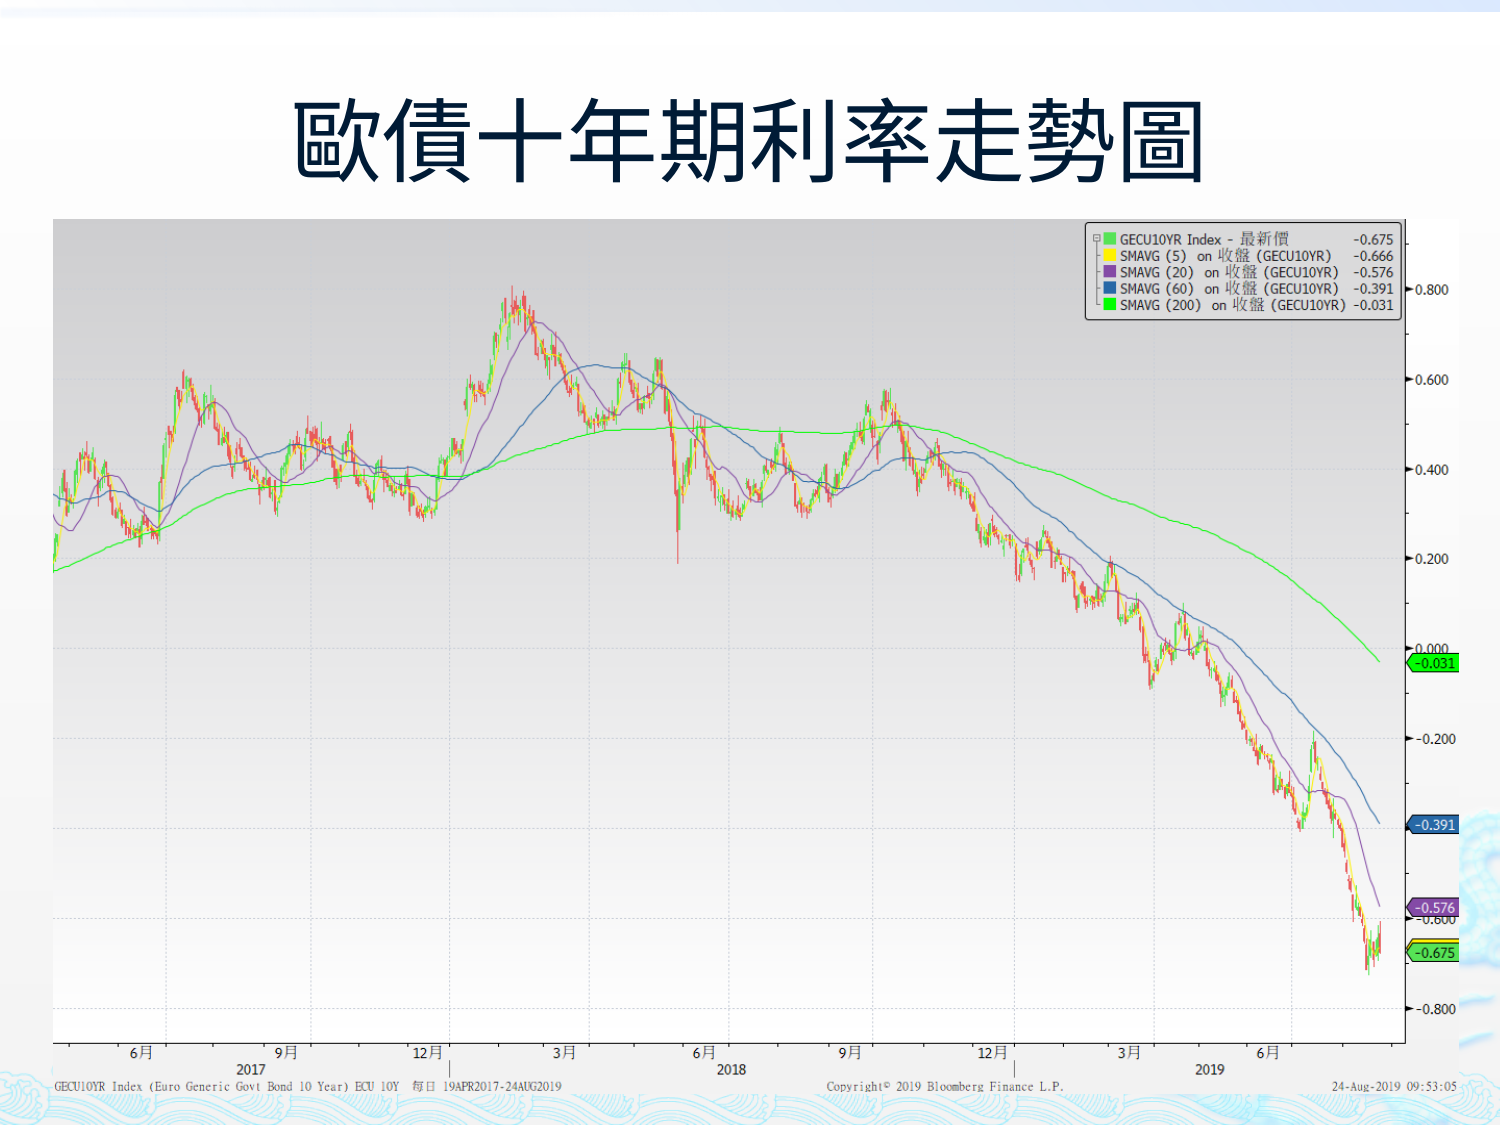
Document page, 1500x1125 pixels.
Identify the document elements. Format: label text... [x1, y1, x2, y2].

picture [52, 219, 1460, 1095]
title 歐債十年期利率走勢圖 [75, 45, 1425, 219]
